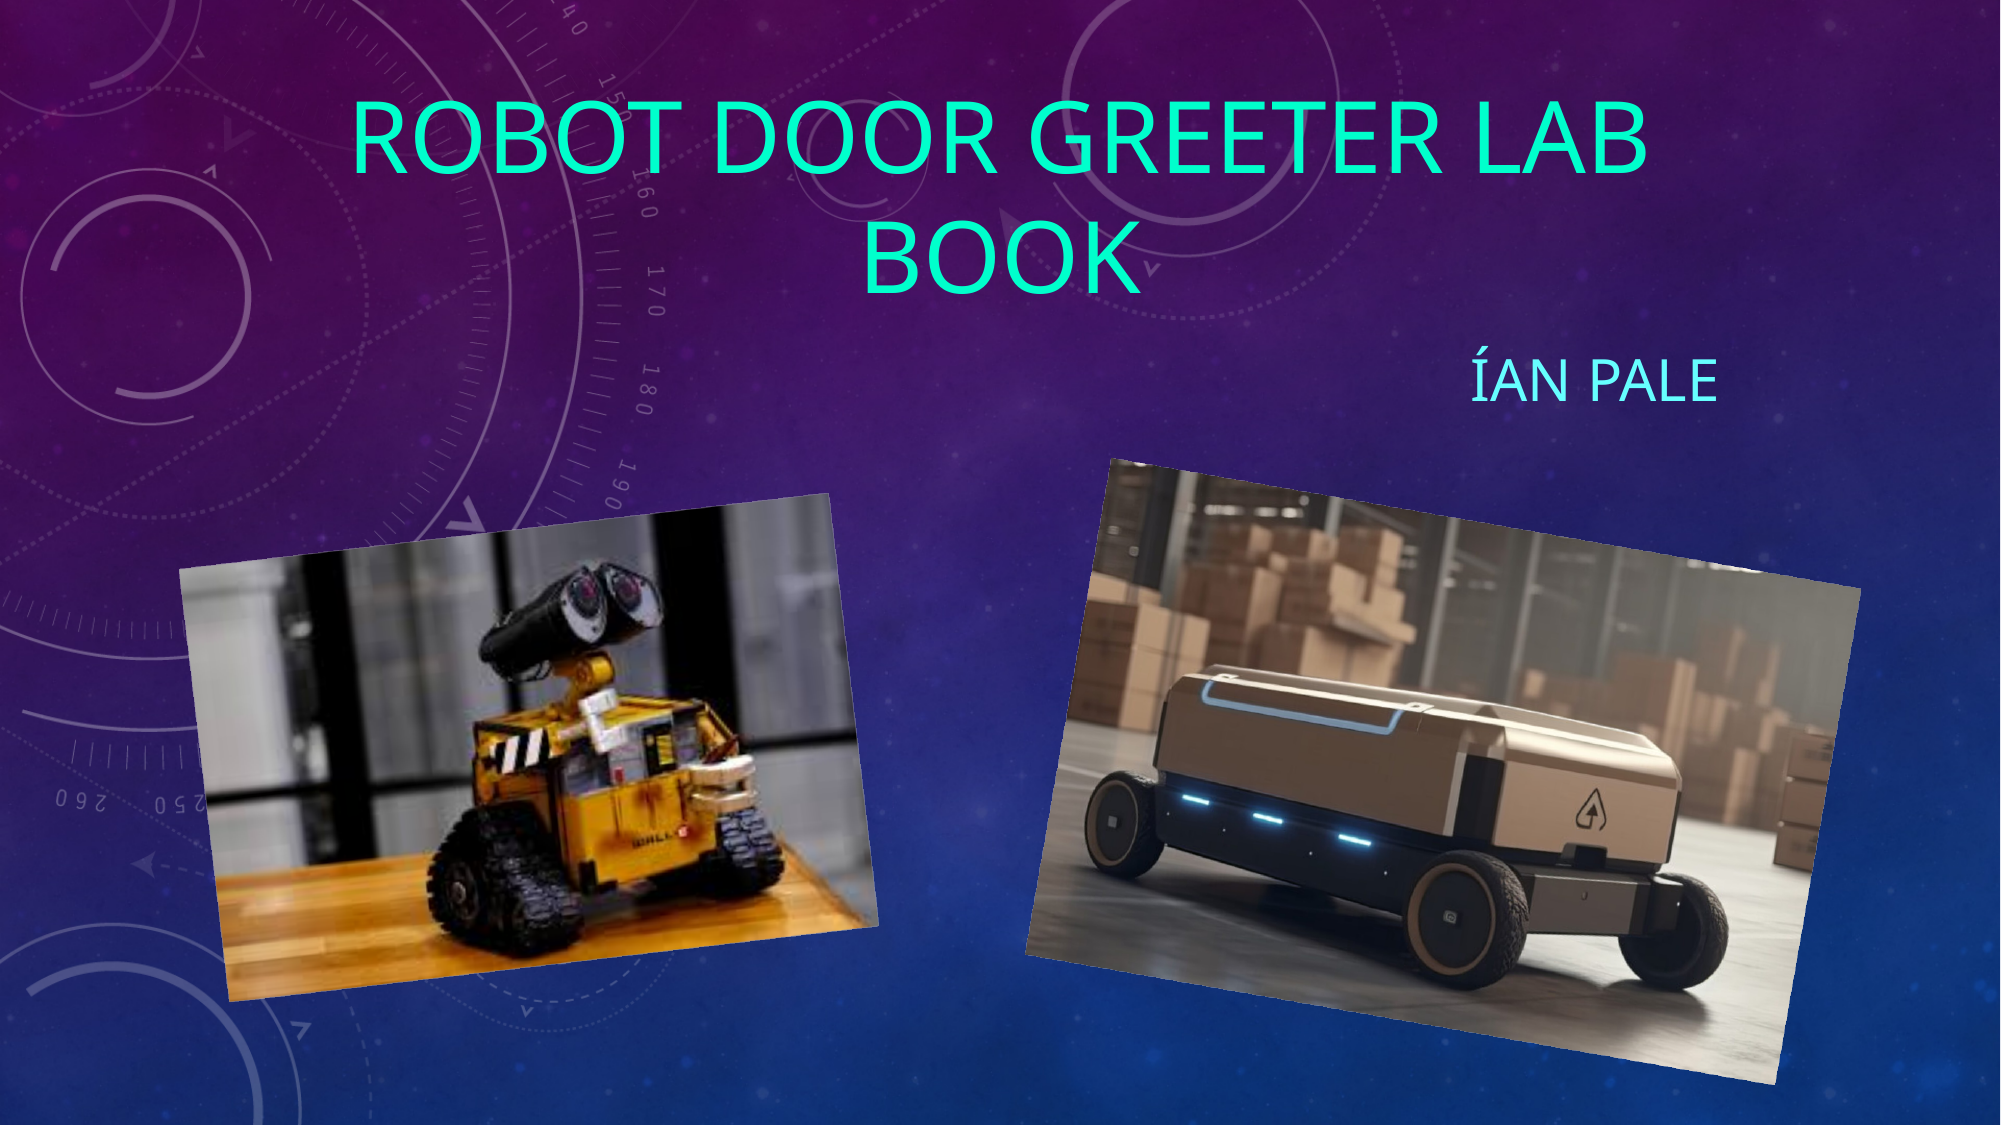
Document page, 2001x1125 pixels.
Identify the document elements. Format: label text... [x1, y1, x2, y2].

subtitle Ían Pale [249, 335, 1750, 444]
title Robot Door Greeter Lab Book [249, 56, 1750, 322]
picture [0, 0, 2001, 1125]
